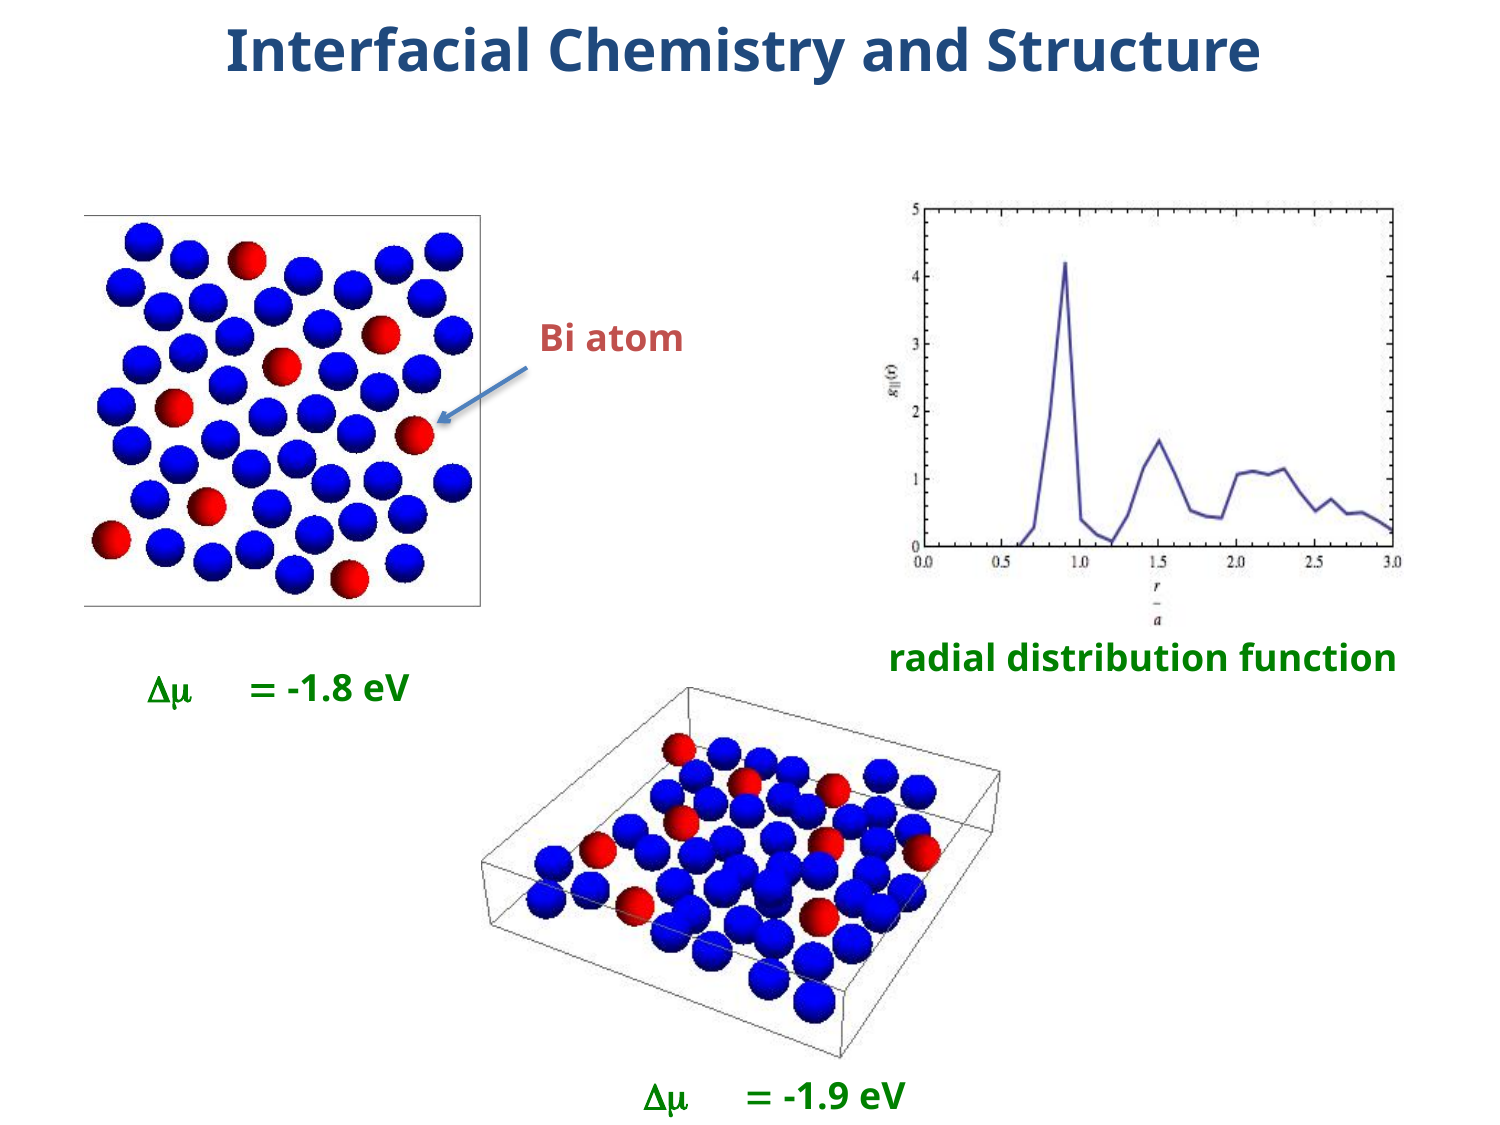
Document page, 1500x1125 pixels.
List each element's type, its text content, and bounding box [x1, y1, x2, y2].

text_box radial distribution function [873, 626, 1414, 687]
text_box Bi atom [524, 306, 700, 367]
picture [481, 686, 1002, 1060]
text_box Dm = -1.8 eV [132, 656, 425, 717]
text_box Interfacial Chemistry and Structure [211, 5, 1392, 91]
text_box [436, 367, 528, 424]
picture [83, 215, 482, 609]
text_box Dm = -1.9 eV [628, 1067, 921, 1125]
picture [882, 199, 1405, 627]
